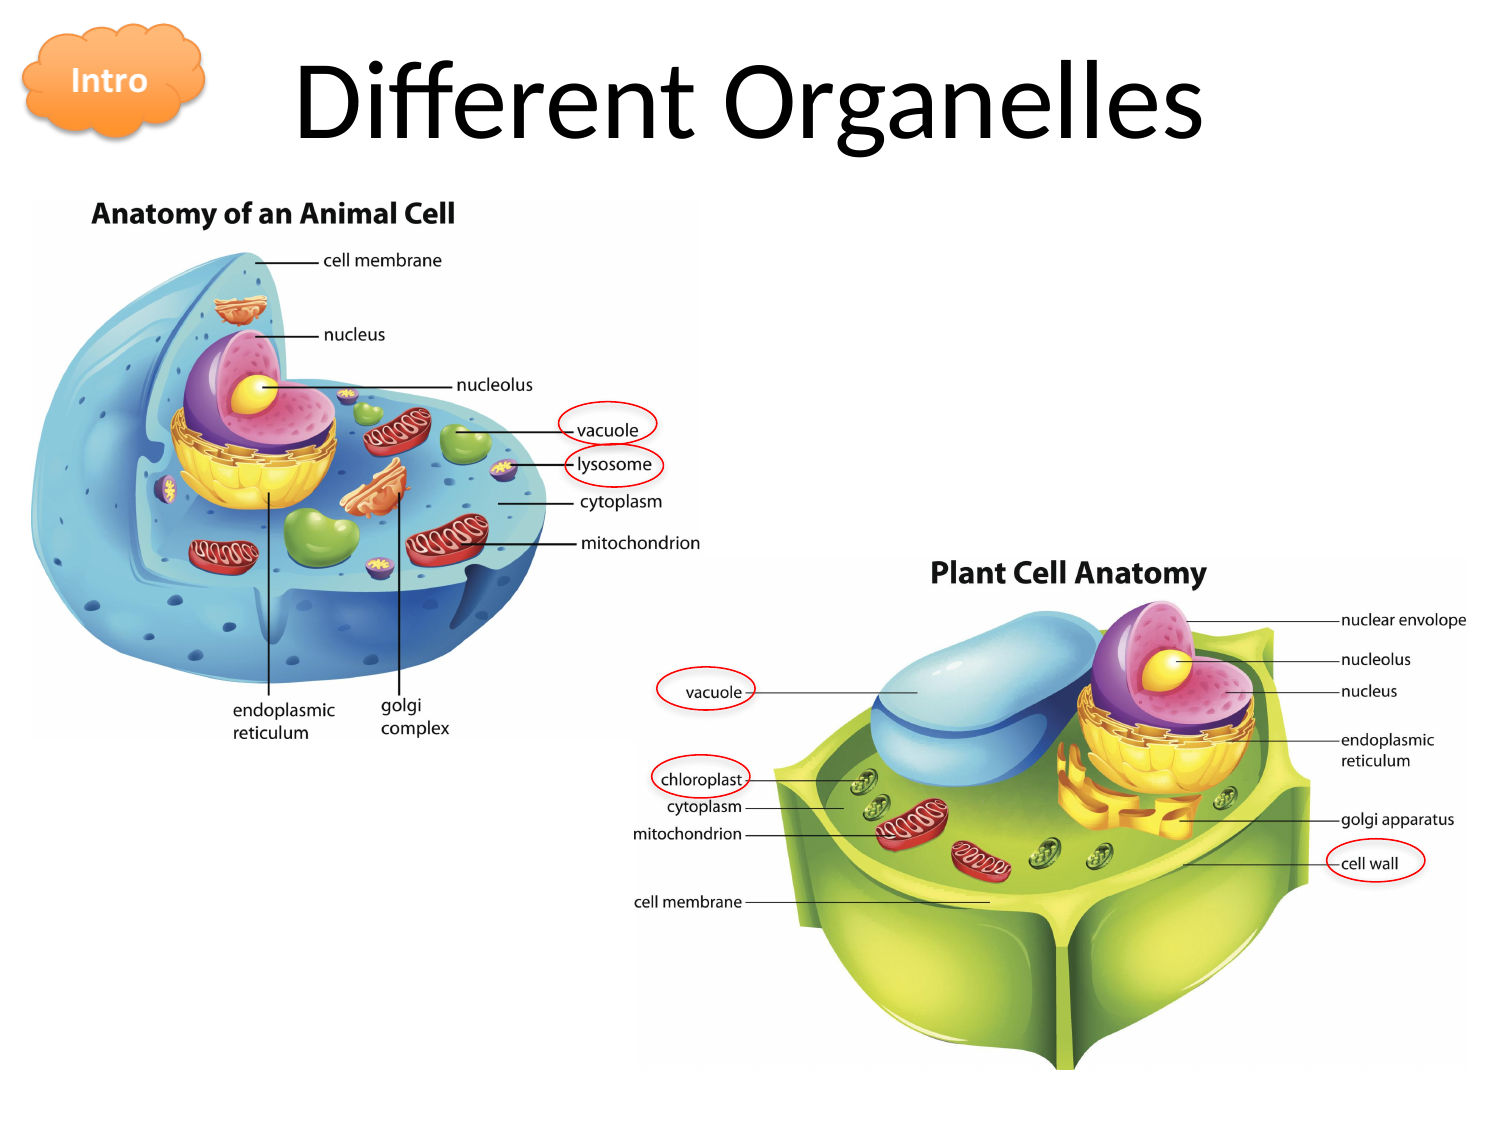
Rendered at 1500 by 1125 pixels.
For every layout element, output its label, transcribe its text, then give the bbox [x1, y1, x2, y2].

picture [14, 19, 212, 149]
text_box Different Organelles [108, 18, 1392, 169]
picture [31, 199, 1469, 1070]
